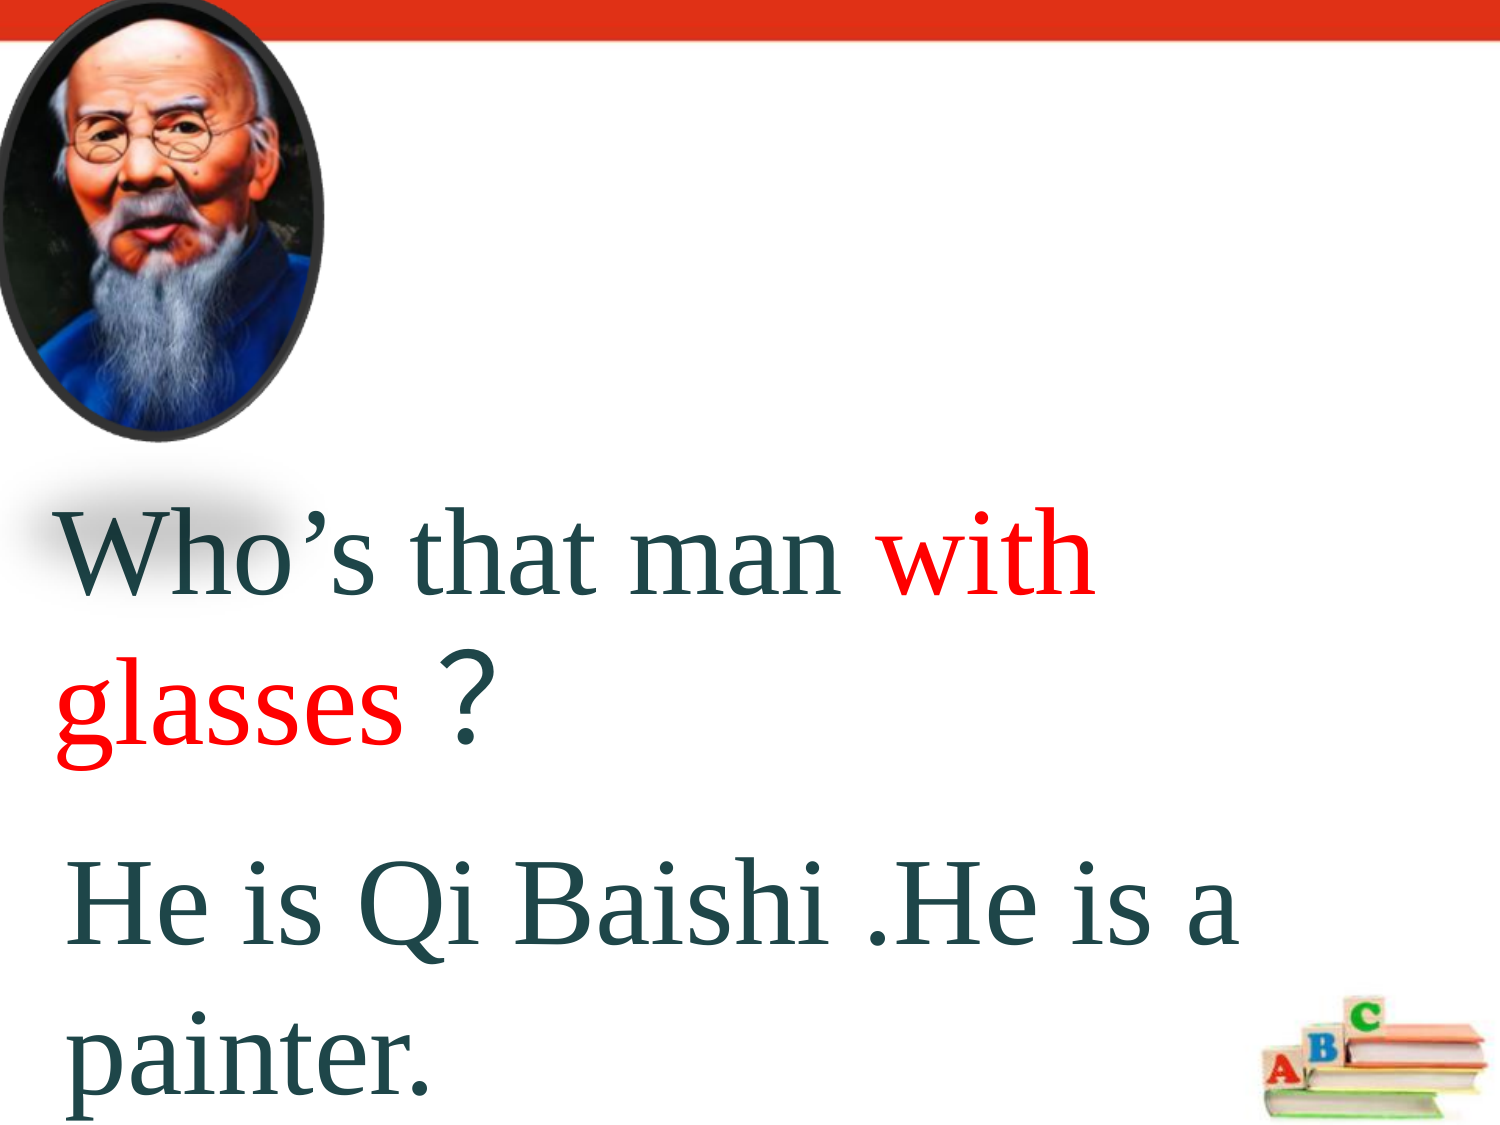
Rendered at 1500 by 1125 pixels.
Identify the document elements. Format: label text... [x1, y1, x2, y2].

text_box He is Qi Baishi .He is a painter. [49, 812, 1463, 1125]
text_box Who’s that man with glasses？ [37, 462, 1438, 778]
picture [0, 0, 1500, 1125]
